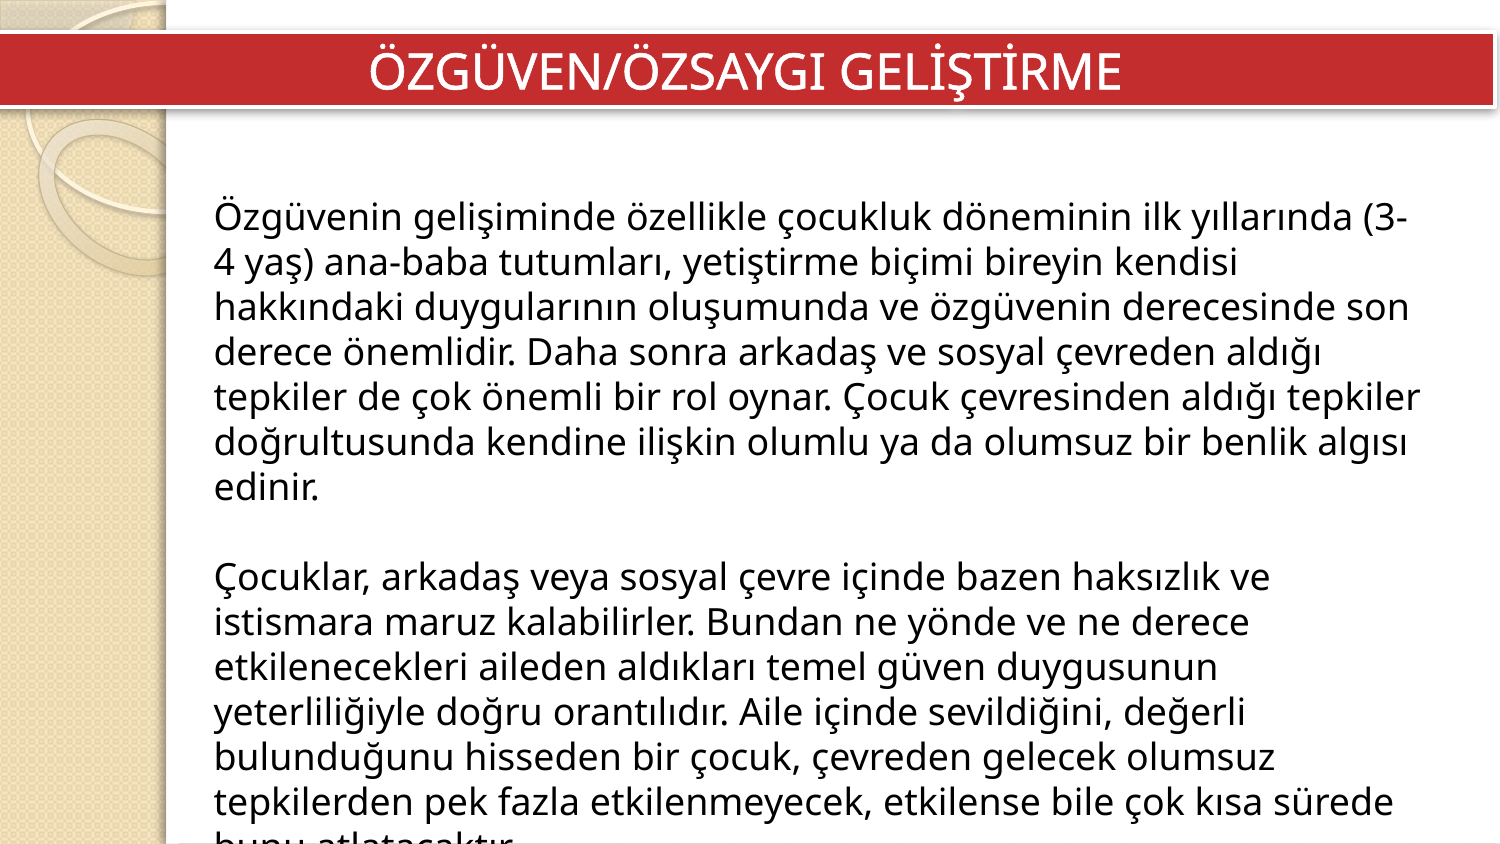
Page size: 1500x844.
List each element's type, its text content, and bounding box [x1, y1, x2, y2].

text_box ÖZGÜVEN/ÖZSAYGI GELİŞTİRME [0, 30, 1497, 109]
text_box Özgüvenin gelişiminde özellikle çocukluk döneminin ilk yıllarında (3-4 yaş) ana-baba tutumları, yetiştirme biçimi bireyin kendisi hakkındaki duygularının oluşumunda ve özgüvenin derecesinde son derece önemlidir. Daha sonra arkadaş ve sosyal çevreden aldığı tepkiler de çok önemli bir rol oynar. Çocuk çevresinden aldığı tepkiler doğrultusunda kendine ilişkin olumlu ya da olumsuz bir benlik algısı edinir. Çocuklar, arkadaş veya sosyal çevre içinde bazen haksızlık ve istismara maruz kalabilirler. Bundan ne yönde ve ne derece etkilenecekleri aileden aldıkları temel güven duygusunun yeterliliğiyle doğru orantılıdır. Aile içinde sevildiğini, değerli bulunduğunu hisseden bir çocuk, çevreden gelecek olumsuz tepkilerden pek fazla etkilenmeyecek, etkilense bile çok kısa sürede bunu atlatacaktır. [198, 185, 1442, 844]
